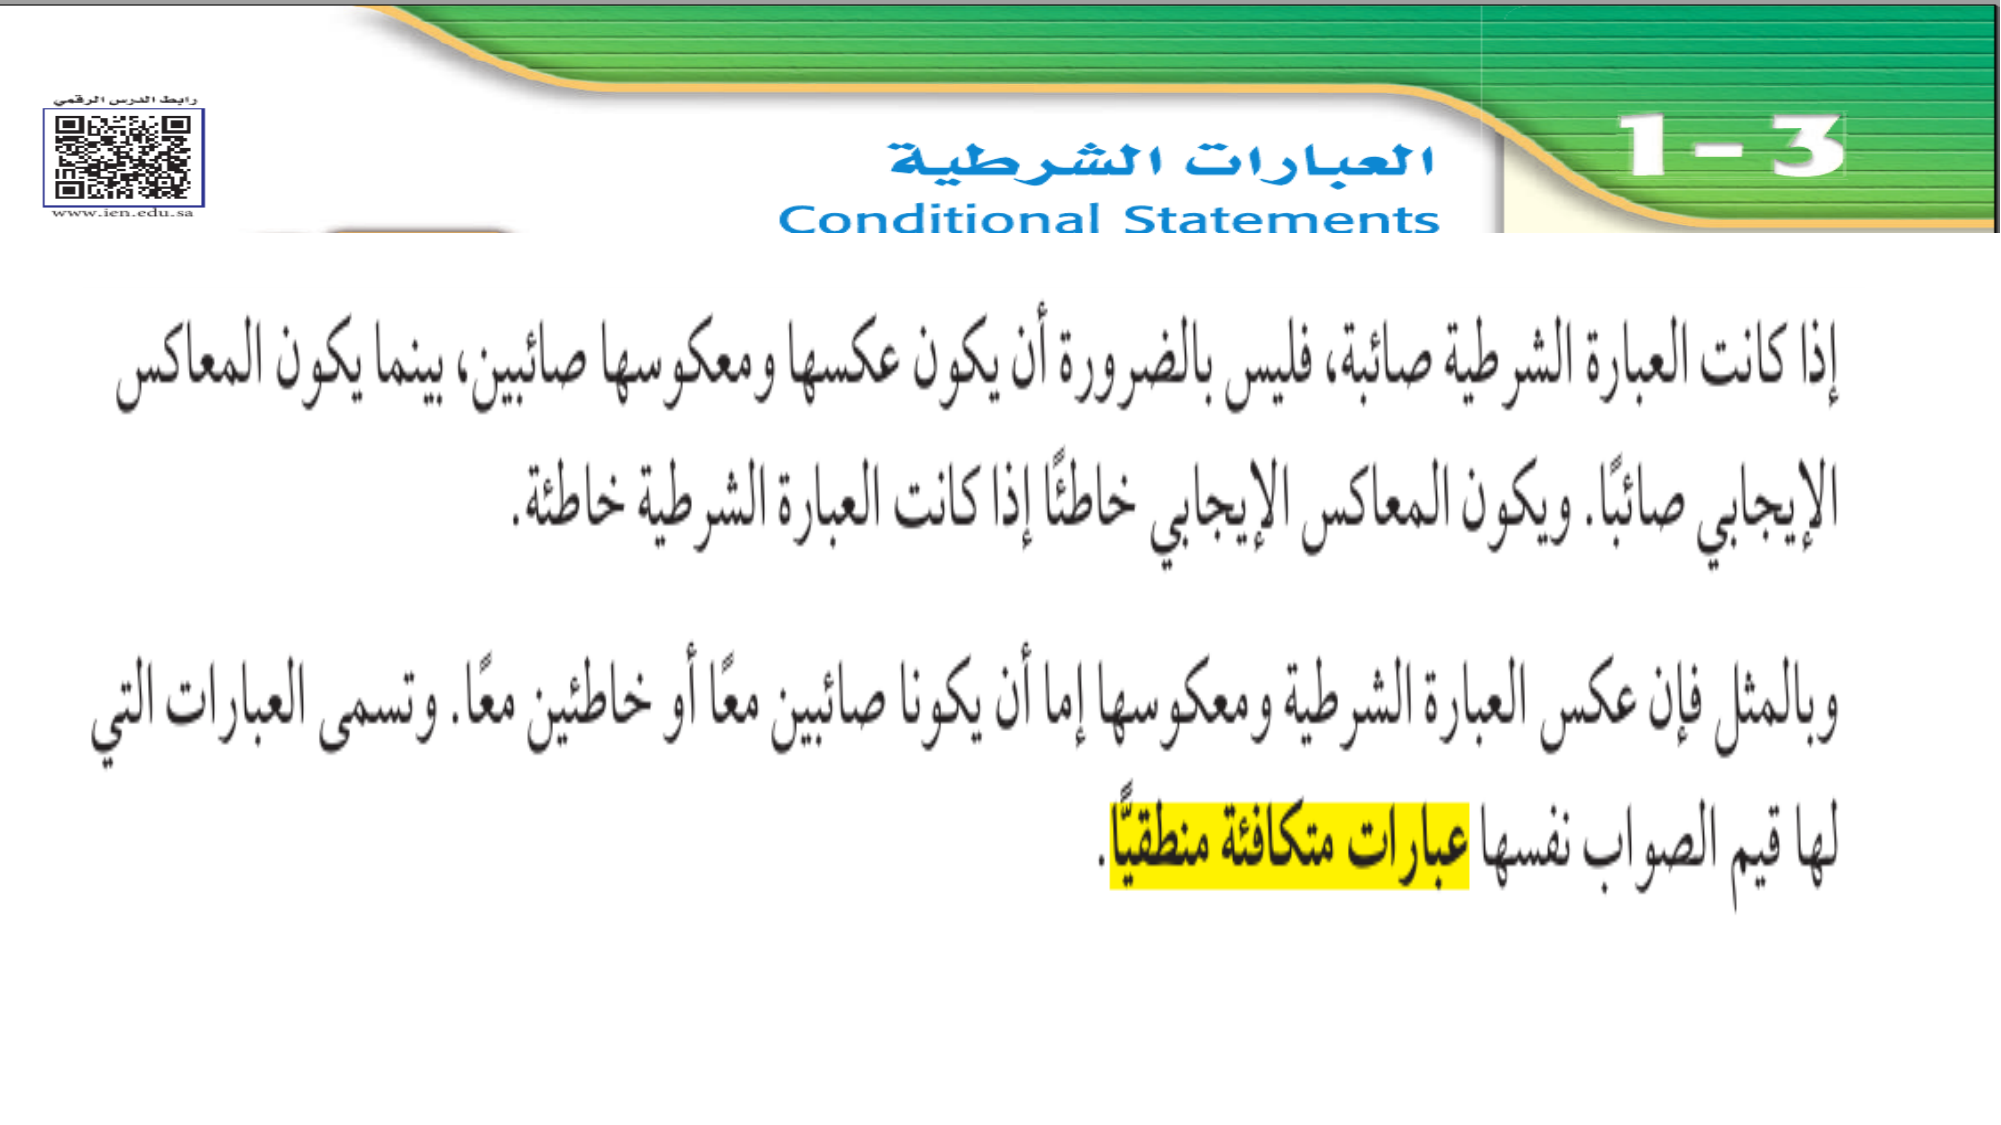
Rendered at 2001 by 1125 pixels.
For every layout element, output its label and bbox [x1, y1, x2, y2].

picture [83, 286, 1865, 1016]
picture [0, 0, 2000, 234]
